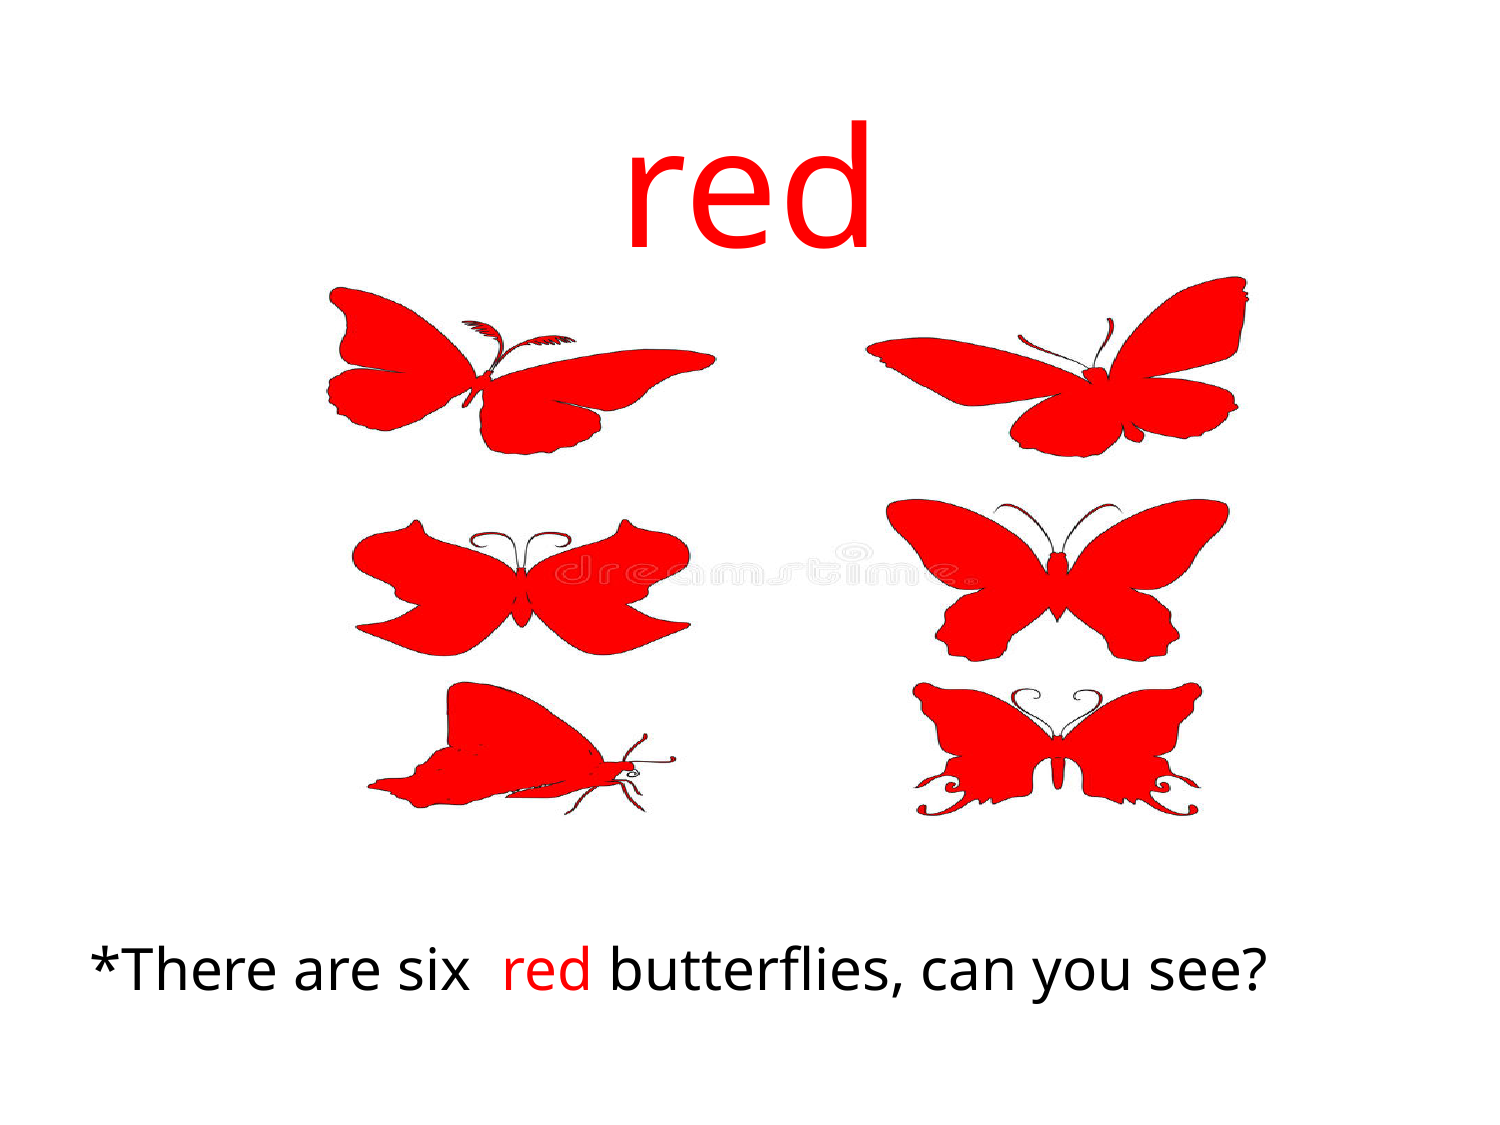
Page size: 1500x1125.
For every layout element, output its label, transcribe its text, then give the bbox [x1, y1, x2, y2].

picture [224, 262, 1326, 851]
text_box *There are six red butterflies, can you see? [74, 924, 1438, 1010]
title red [112, 99, 1388, 263]
